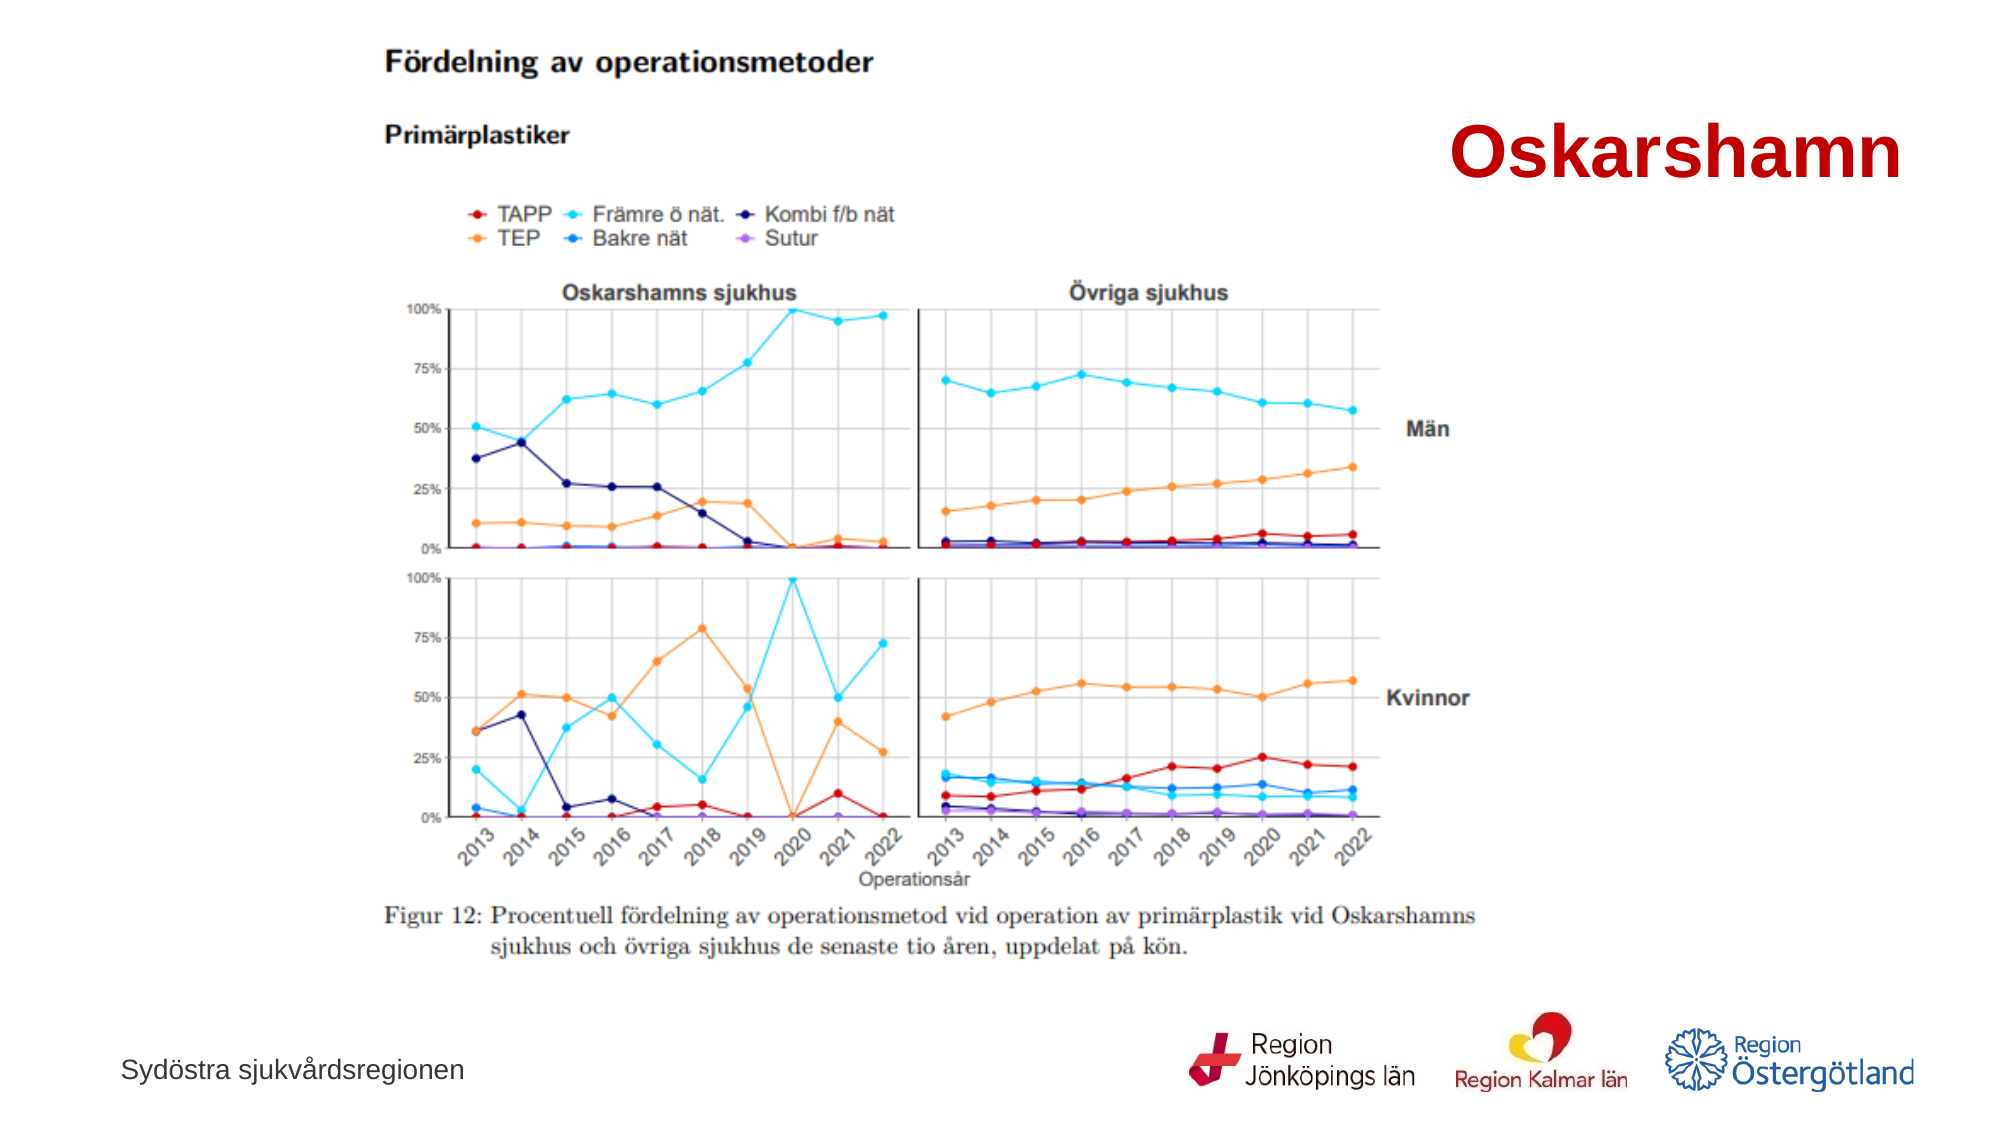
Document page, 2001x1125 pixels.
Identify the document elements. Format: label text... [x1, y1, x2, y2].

text_box Oskarshamn [1554, 95, 1919, 200]
picture [1189, 1028, 1415, 1092]
picture [1456, 1012, 1627, 1092]
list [352, 40, 1551, 1007]
picture [1665, 1028, 1914, 1092]
